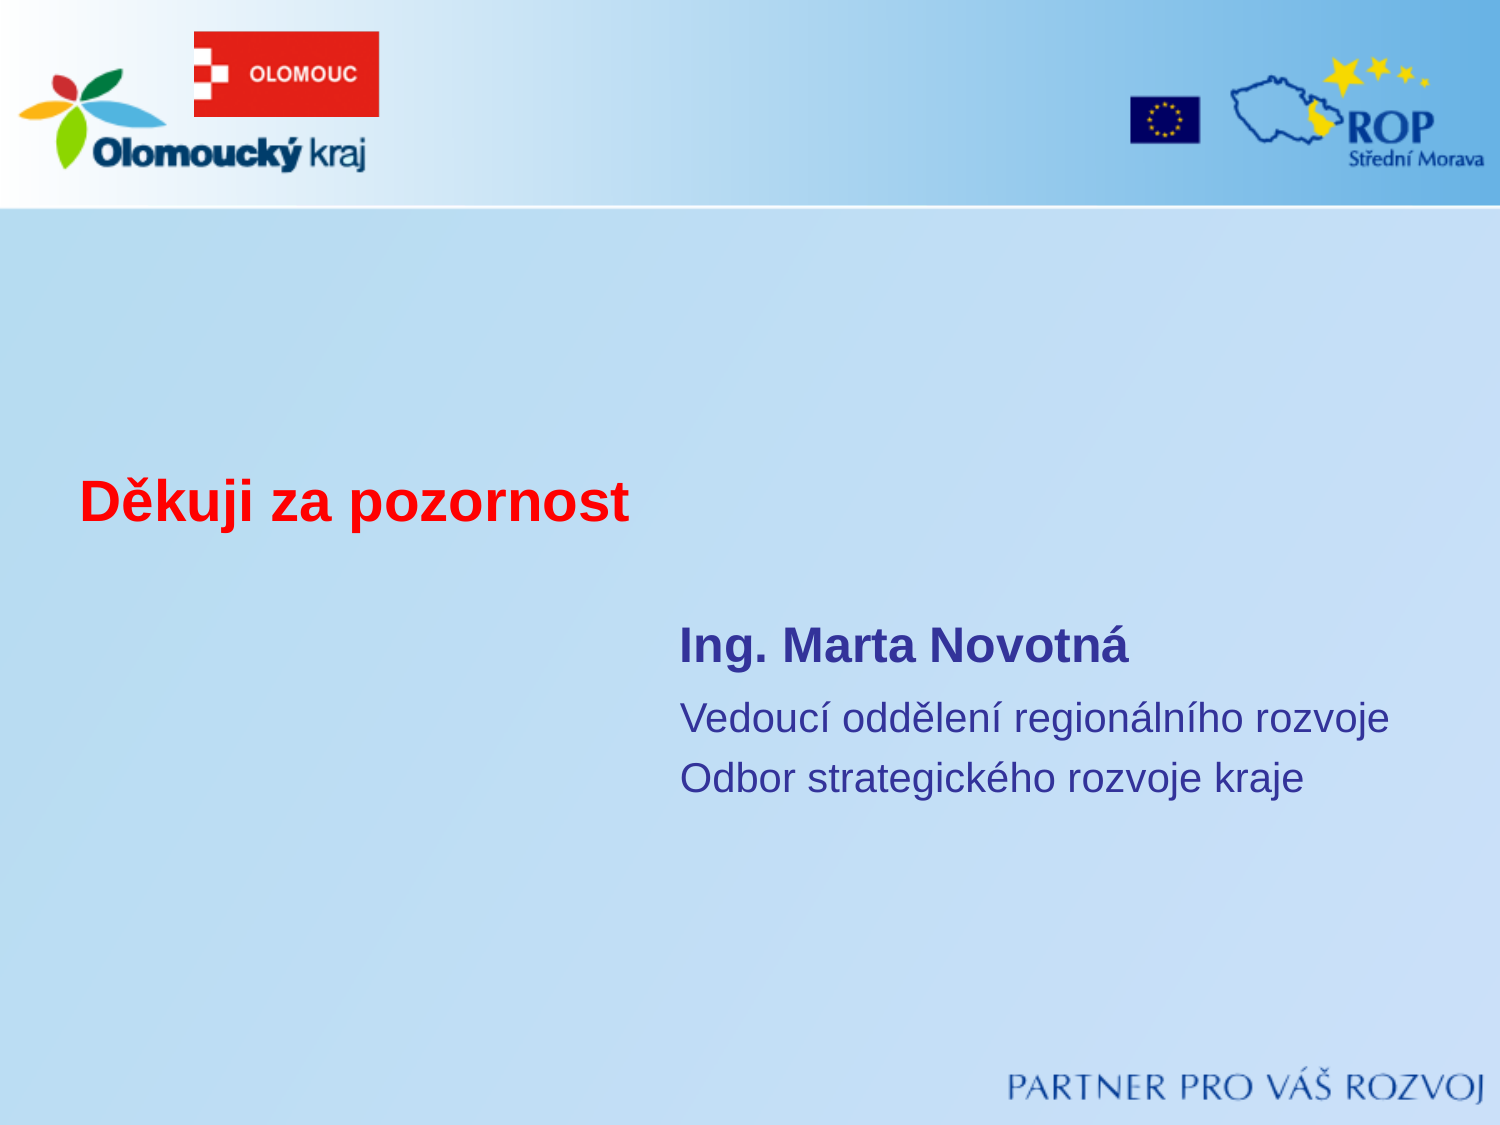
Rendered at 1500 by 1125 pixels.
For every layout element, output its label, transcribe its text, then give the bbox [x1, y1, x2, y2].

list Děkuji za pozornost Ing. Marta Novotná Vedoucí oddělení regionálního rozvoje Odbor strategického rozvoje kraje [64, 243, 1447, 1024]
picture [0, 0, 1500, 1125]
